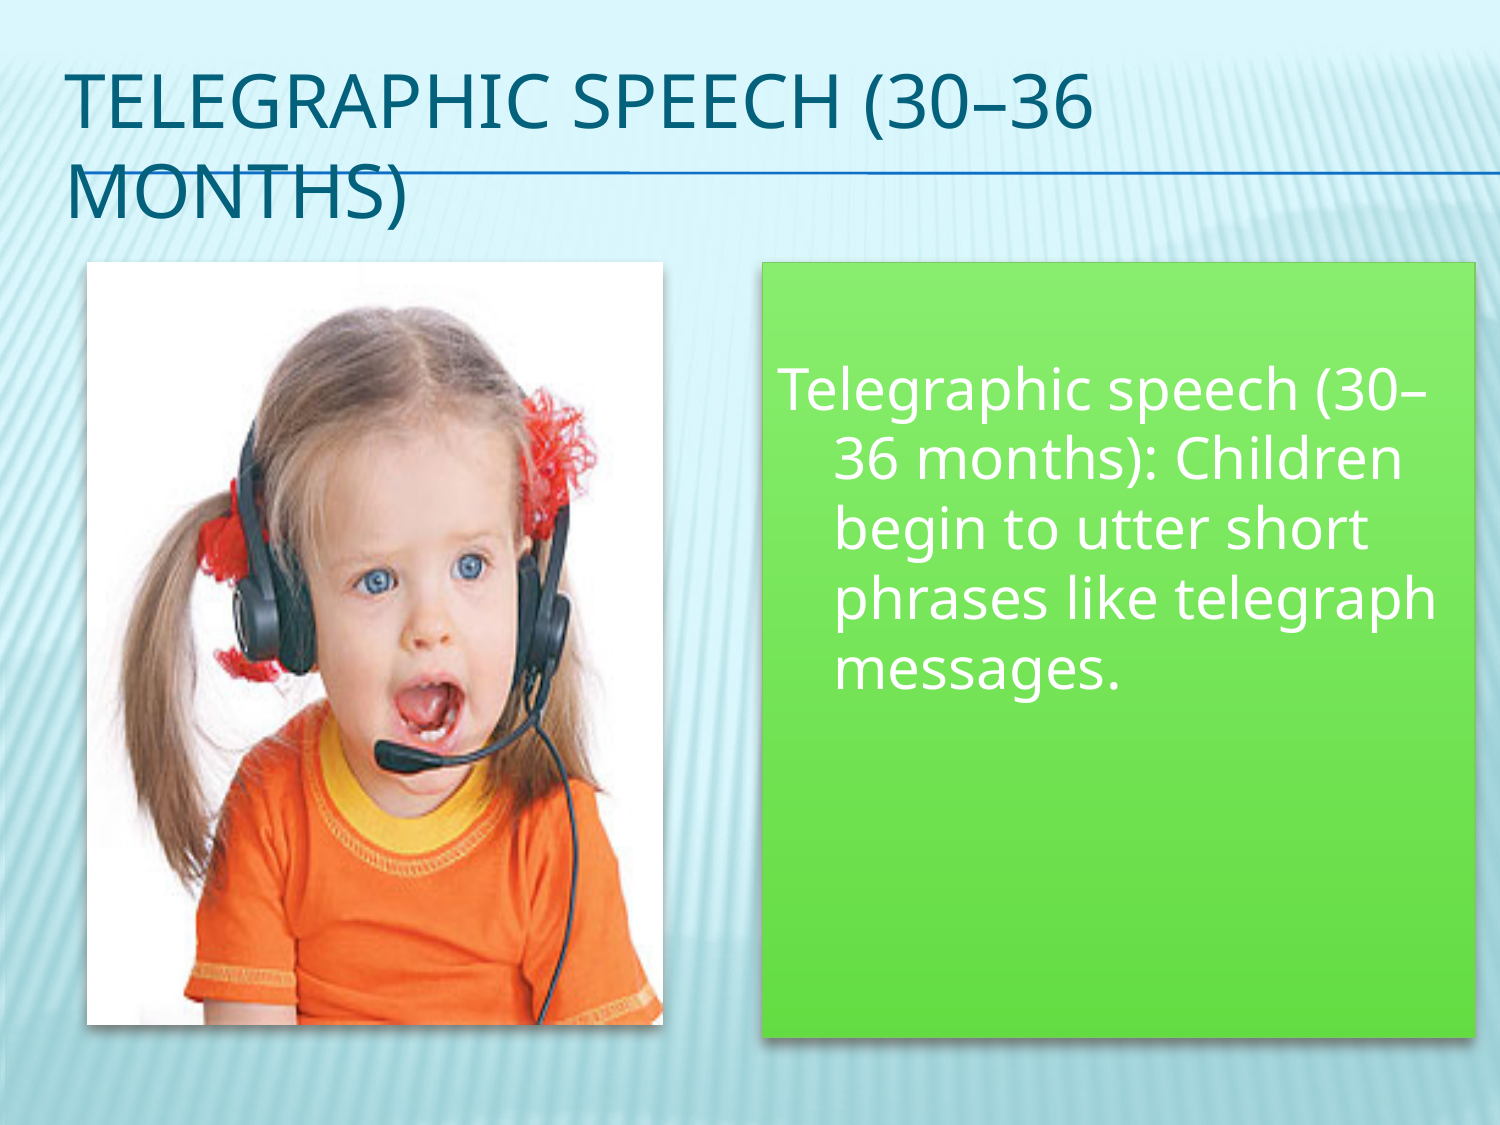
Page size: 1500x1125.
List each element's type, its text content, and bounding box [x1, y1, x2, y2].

title Telegraphic speech (30–36 months) [49, 75, 1475, 213]
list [87, 262, 663, 1026]
list Telegraphic speech (30–36 months): Children begin to utter short phrases like telegraph messages. [762, 262, 1476, 1038]
